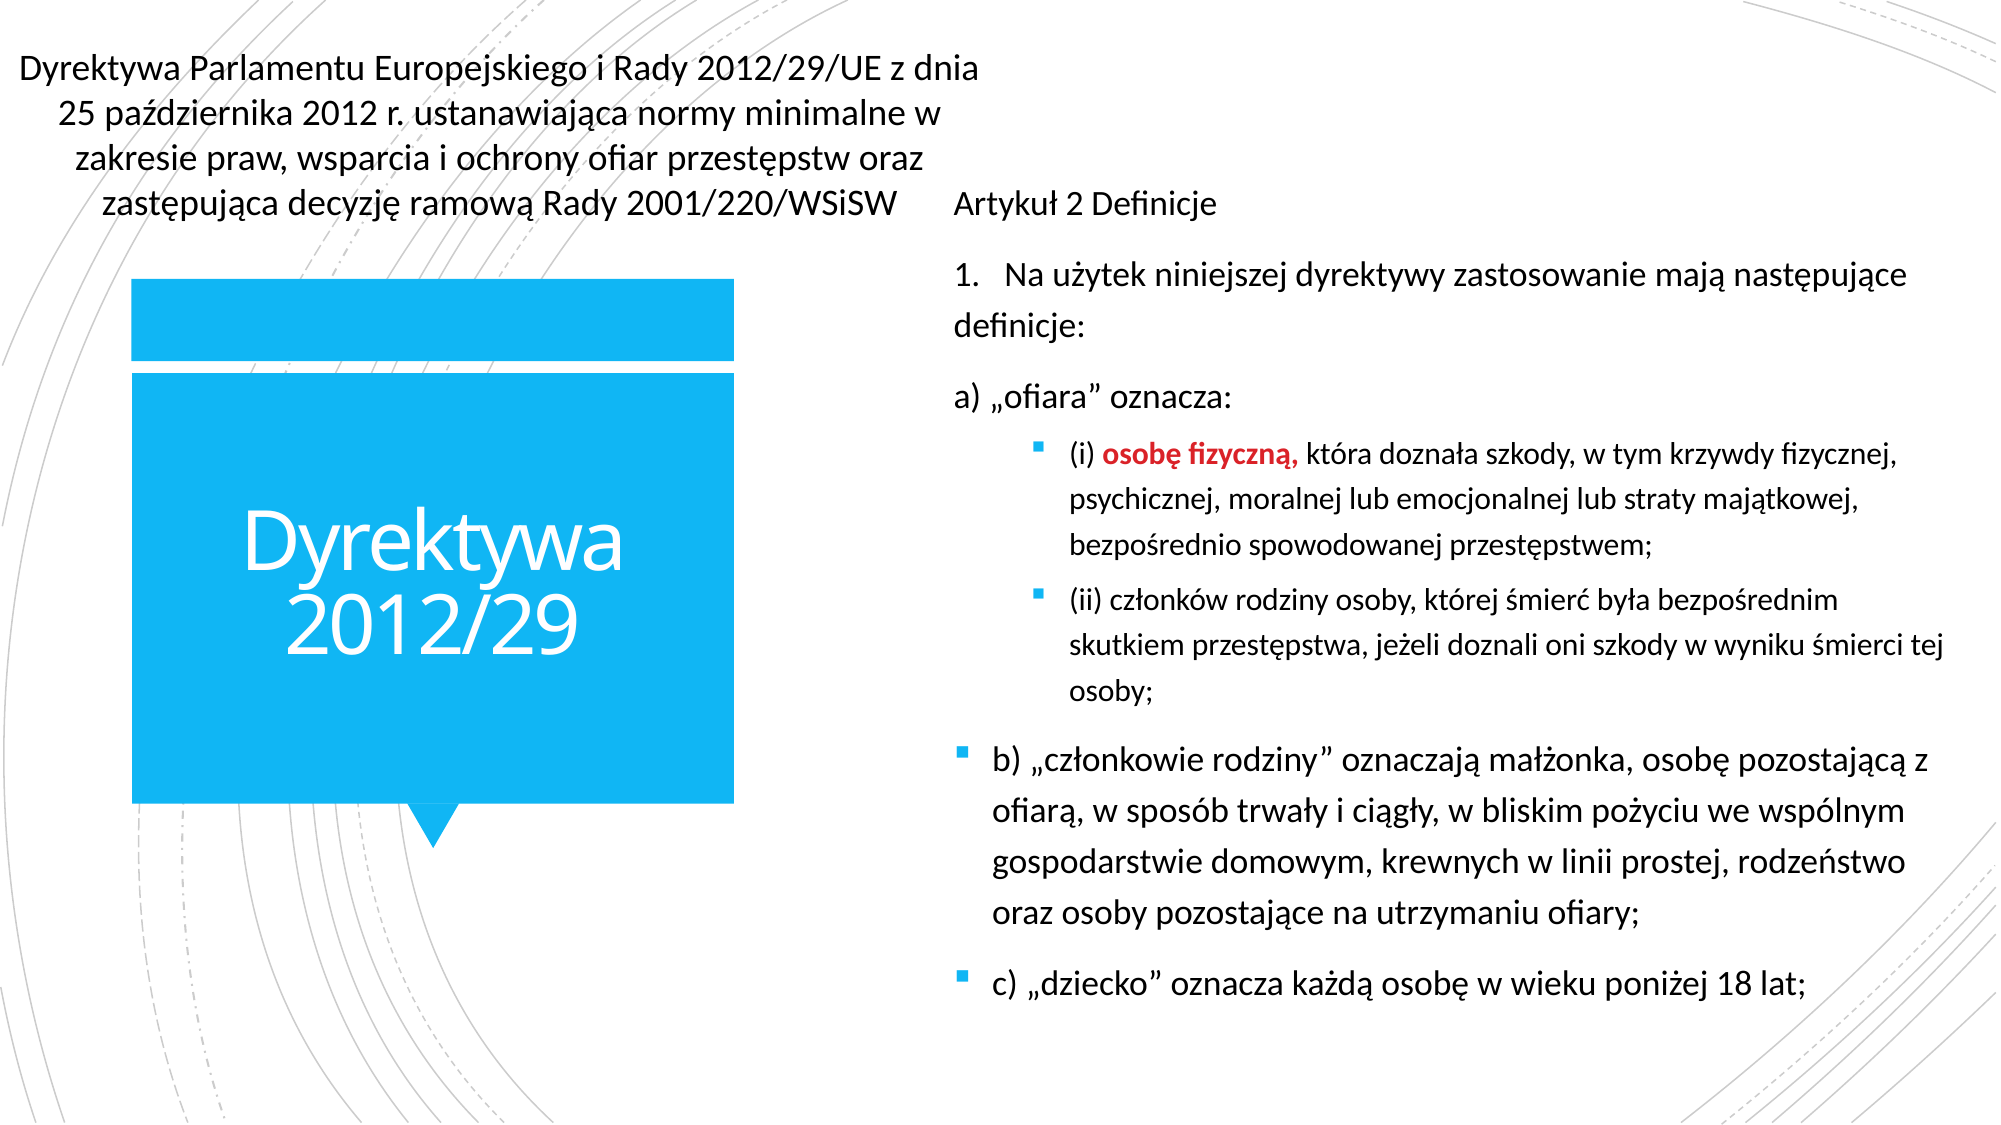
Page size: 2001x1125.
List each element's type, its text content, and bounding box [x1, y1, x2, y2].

list Artykuł 2 Definicje 1. Na użytek niniejszej dyrektywy zastosowanie mają następujące definicje: a) „ofiara” oznacza: (i) osobę fizyczną, która doznała szkody, w tym krzywdy fizycznej, psychicznej, moralnej lub emocjonalnej lub straty majątkowej, bezpośrednio spowodowanej przestępstwem; (ii) członków rodziny osoby, której śmierć była bezpośrednim skutkiem przestępstwa, jeżeli doznali oni szkody w wyniku śmierci tej osoby; b) „członkowie rodziny” oznaczają małżonka, osobę pozostającą z ofiarą, w sposób trwały i ciągły, w bliskim pożyciu we wspólnym gospodarstwie domowym, krewnych w linii prostej, rodzeństwo oraz osoby pozostające na utrzymaniu ofiary; c) „dziecko” oznacza każdą osobę w wieku poniżej 18 lat; [938, 156, 1970, 1018]
title Dyrektywa 2012/29 [145, 385, 720, 789]
text_box Dyrektywa Parlamentu Europejskiego i Rady 2012/29/UE z dnia 25 października 2012 r. ustanawiająca normy minimalne w zakresie praw, wsparcia i ochrony ofiar przestępstw oraz zastępująca decyzję ramową Rady 2001/220/WSiSW [0, 36, 1000, 231]
